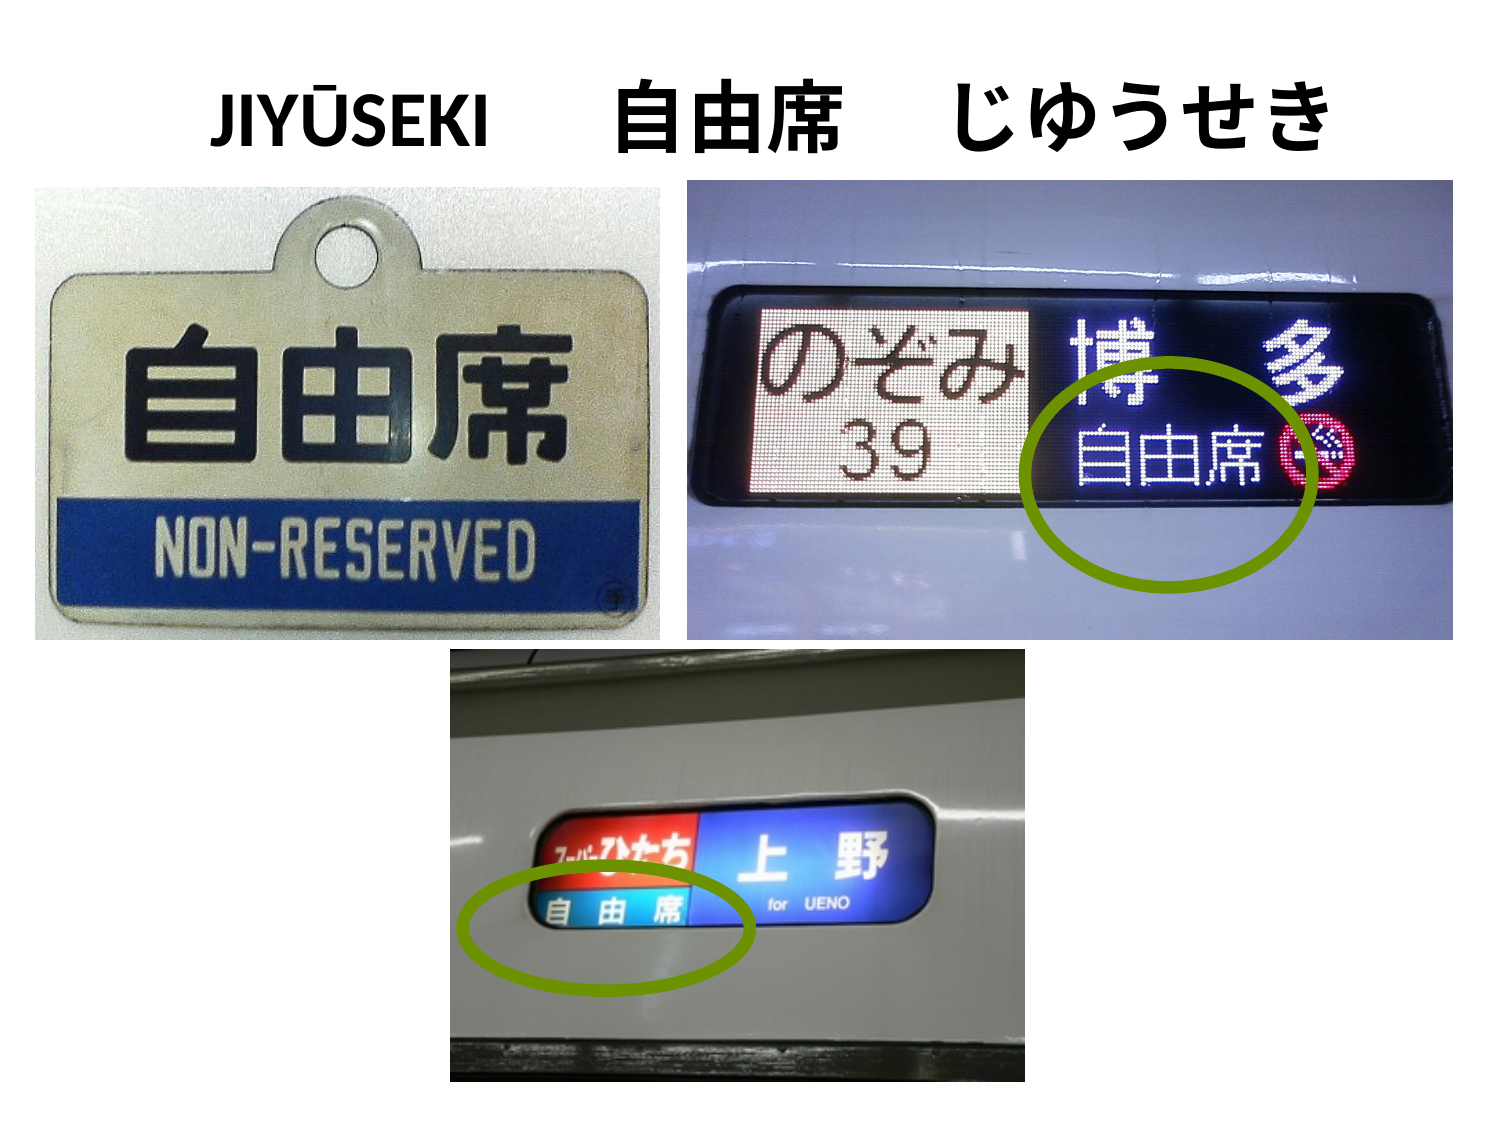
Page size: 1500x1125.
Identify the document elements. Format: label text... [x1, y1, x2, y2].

picture [449, 649, 1026, 1082]
picture [34, 187, 661, 641]
title JIYŪseki 自由席 じゆうせき [75, 52, 1475, 163]
picture [687, 180, 1454, 641]
